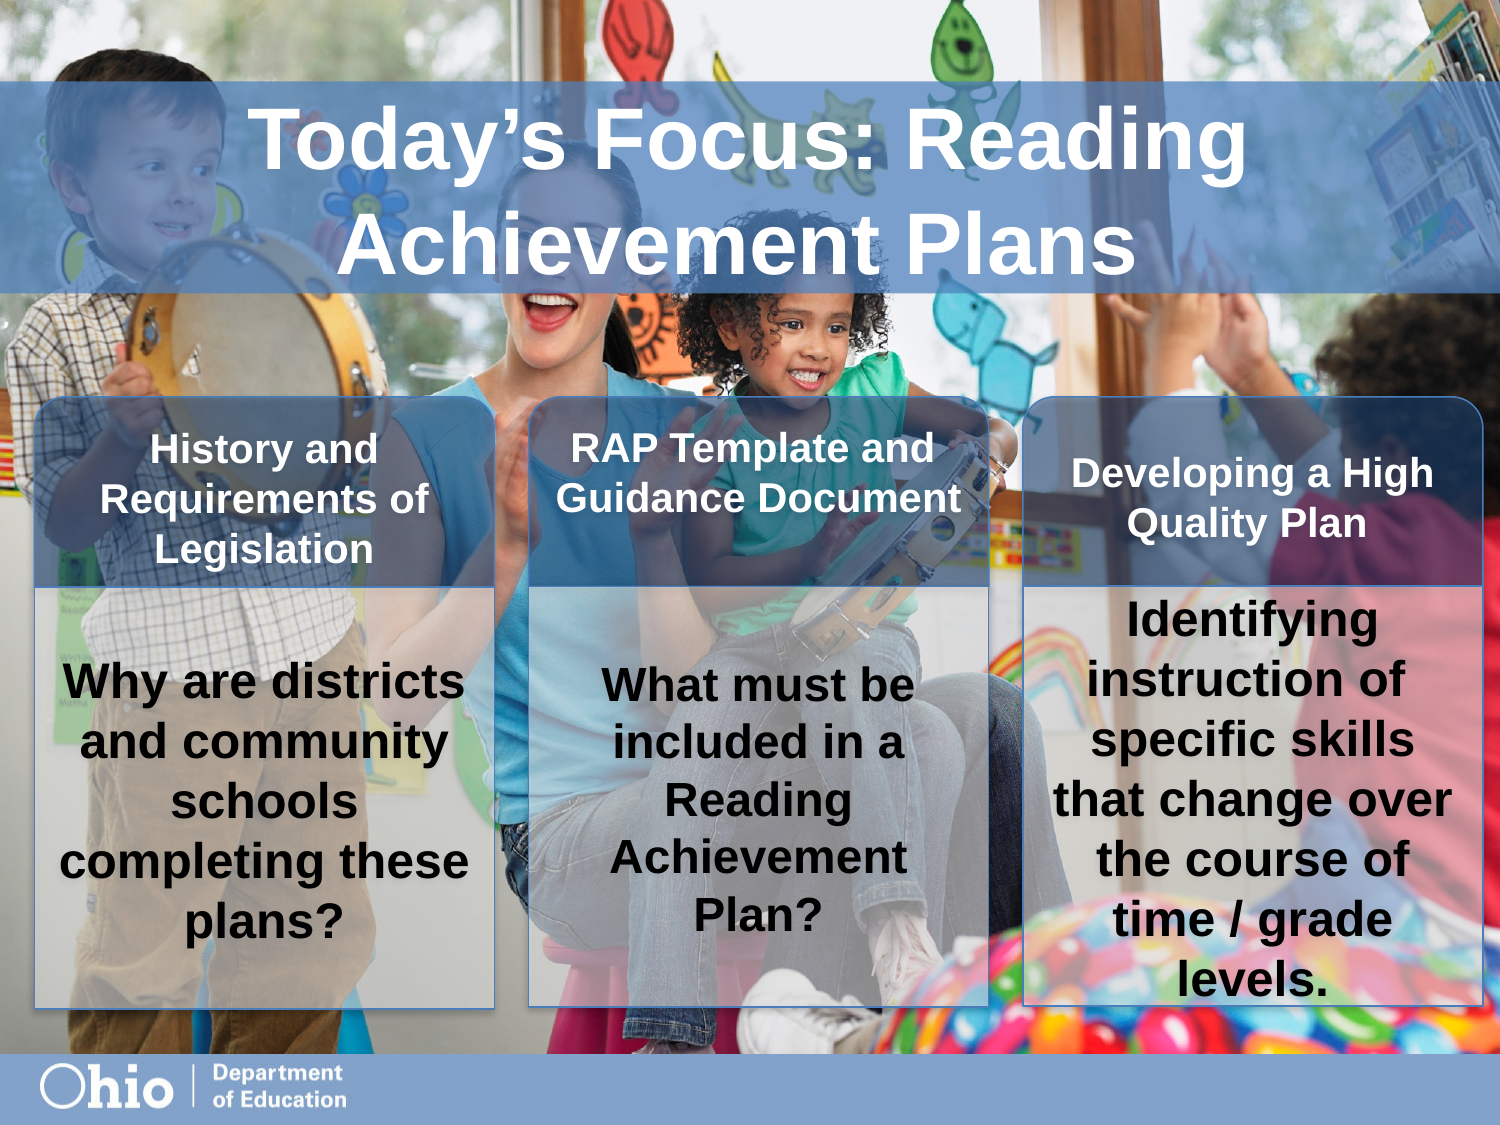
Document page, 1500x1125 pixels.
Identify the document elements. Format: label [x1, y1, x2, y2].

list [0, 0, 1500, 1054]
text_box [34, 396, 495, 1010]
picture [0, 1054, 1500, 1125]
text_box [528, 396, 989, 1008]
text_box [1022, 396, 1484, 1007]
